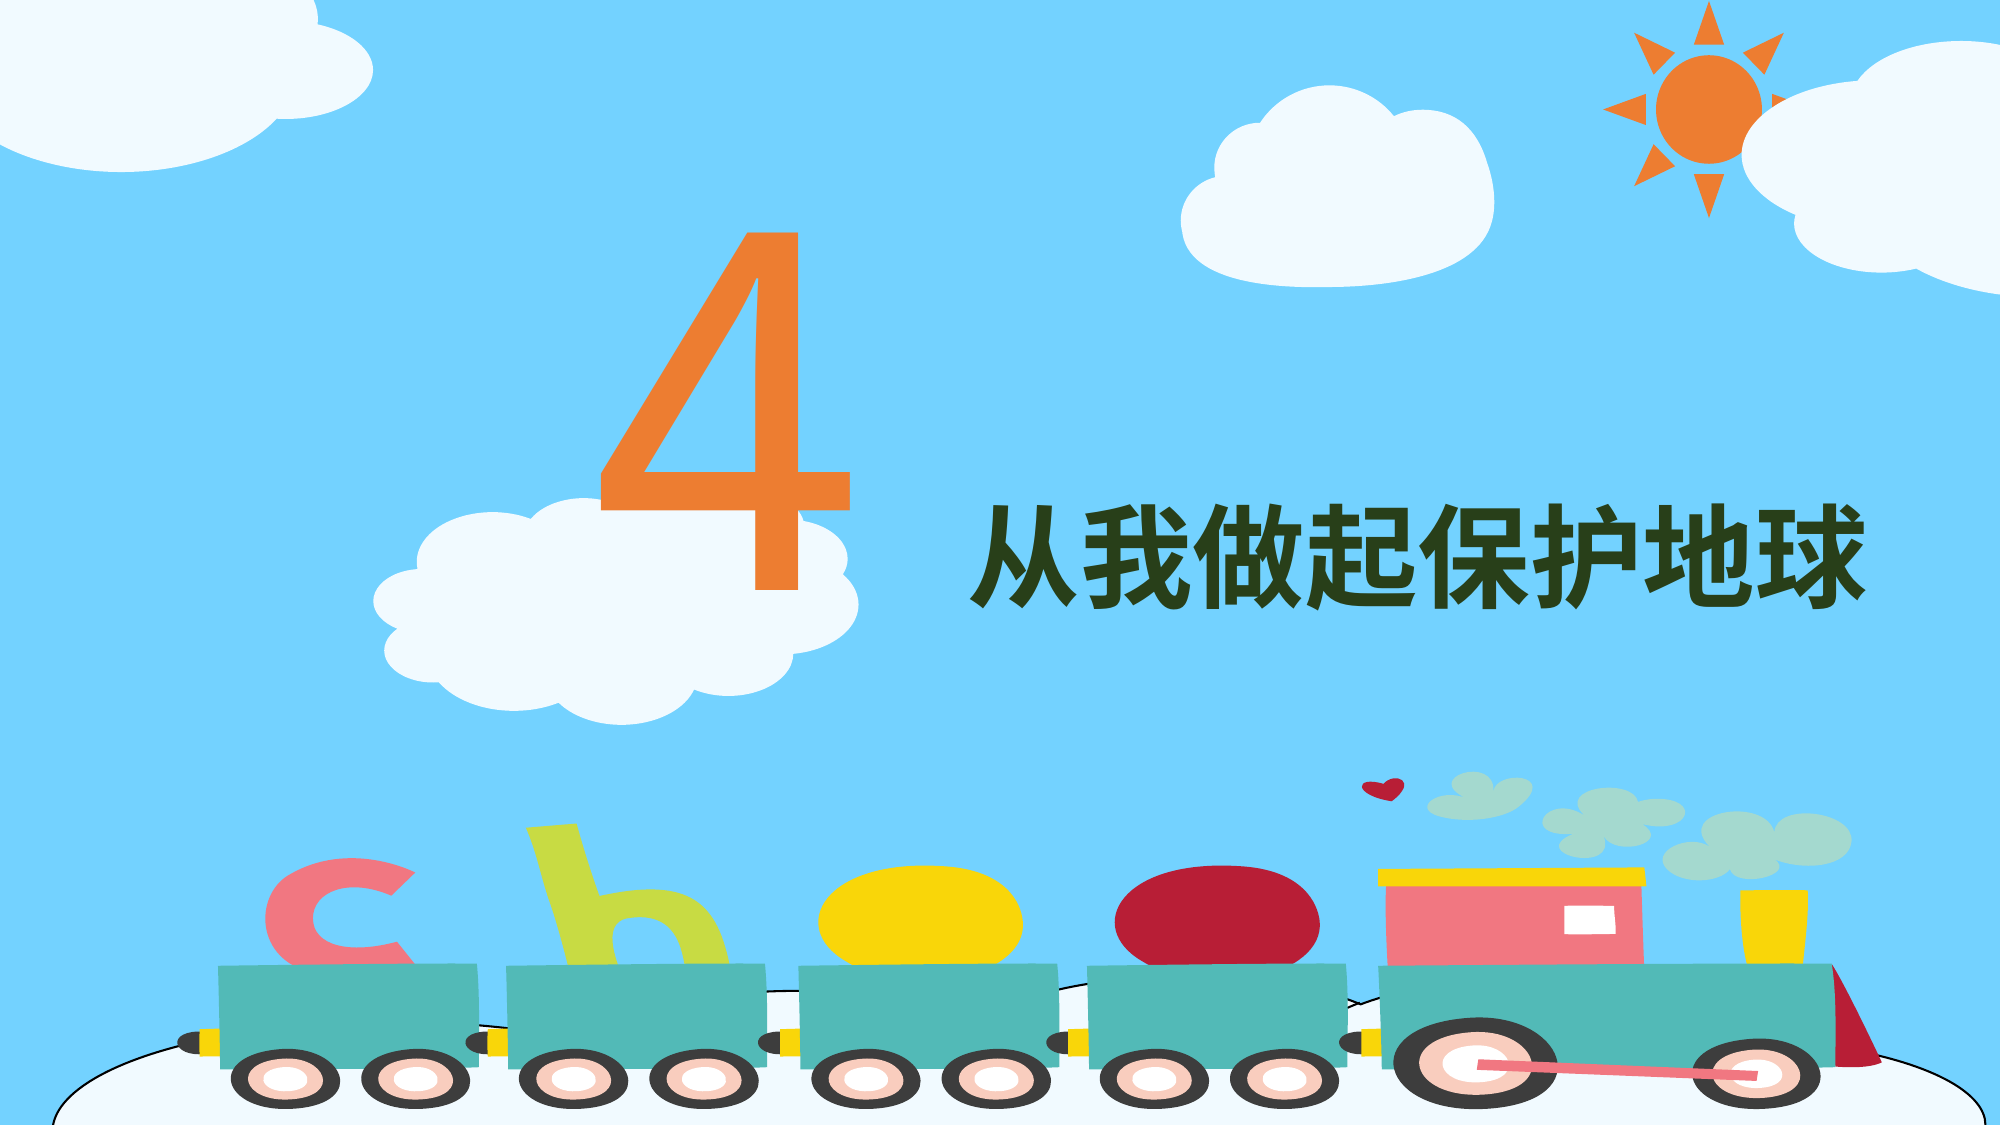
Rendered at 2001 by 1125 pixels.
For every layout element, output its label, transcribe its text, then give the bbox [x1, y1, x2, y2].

text_box 4 [561, 85, 774, 698]
text_box [1771, 92, 1787, 107]
text_box [1180, 85, 1495, 288]
text_box [372, 500, 691, 726]
text_box [1692, 0, 1726, 46]
picture [177, 771, 1883, 1110]
text_box [0, 0, 374, 173]
text_box [1631, 30, 1677, 77]
text_box [1692, 173, 1726, 222]
text_box [1741, 40, 2000, 295]
text_box [1631, 142, 1677, 189]
text_box [774, 494, 860, 685]
text_box [1654, 54, 1764, 165]
text_box 从我做起保护地球 [953, 479, 1883, 630]
text_box [1741, 30, 1787, 77]
text_box [52, 1045, 1987, 1125]
text_box [1600, 92, 1647, 127]
